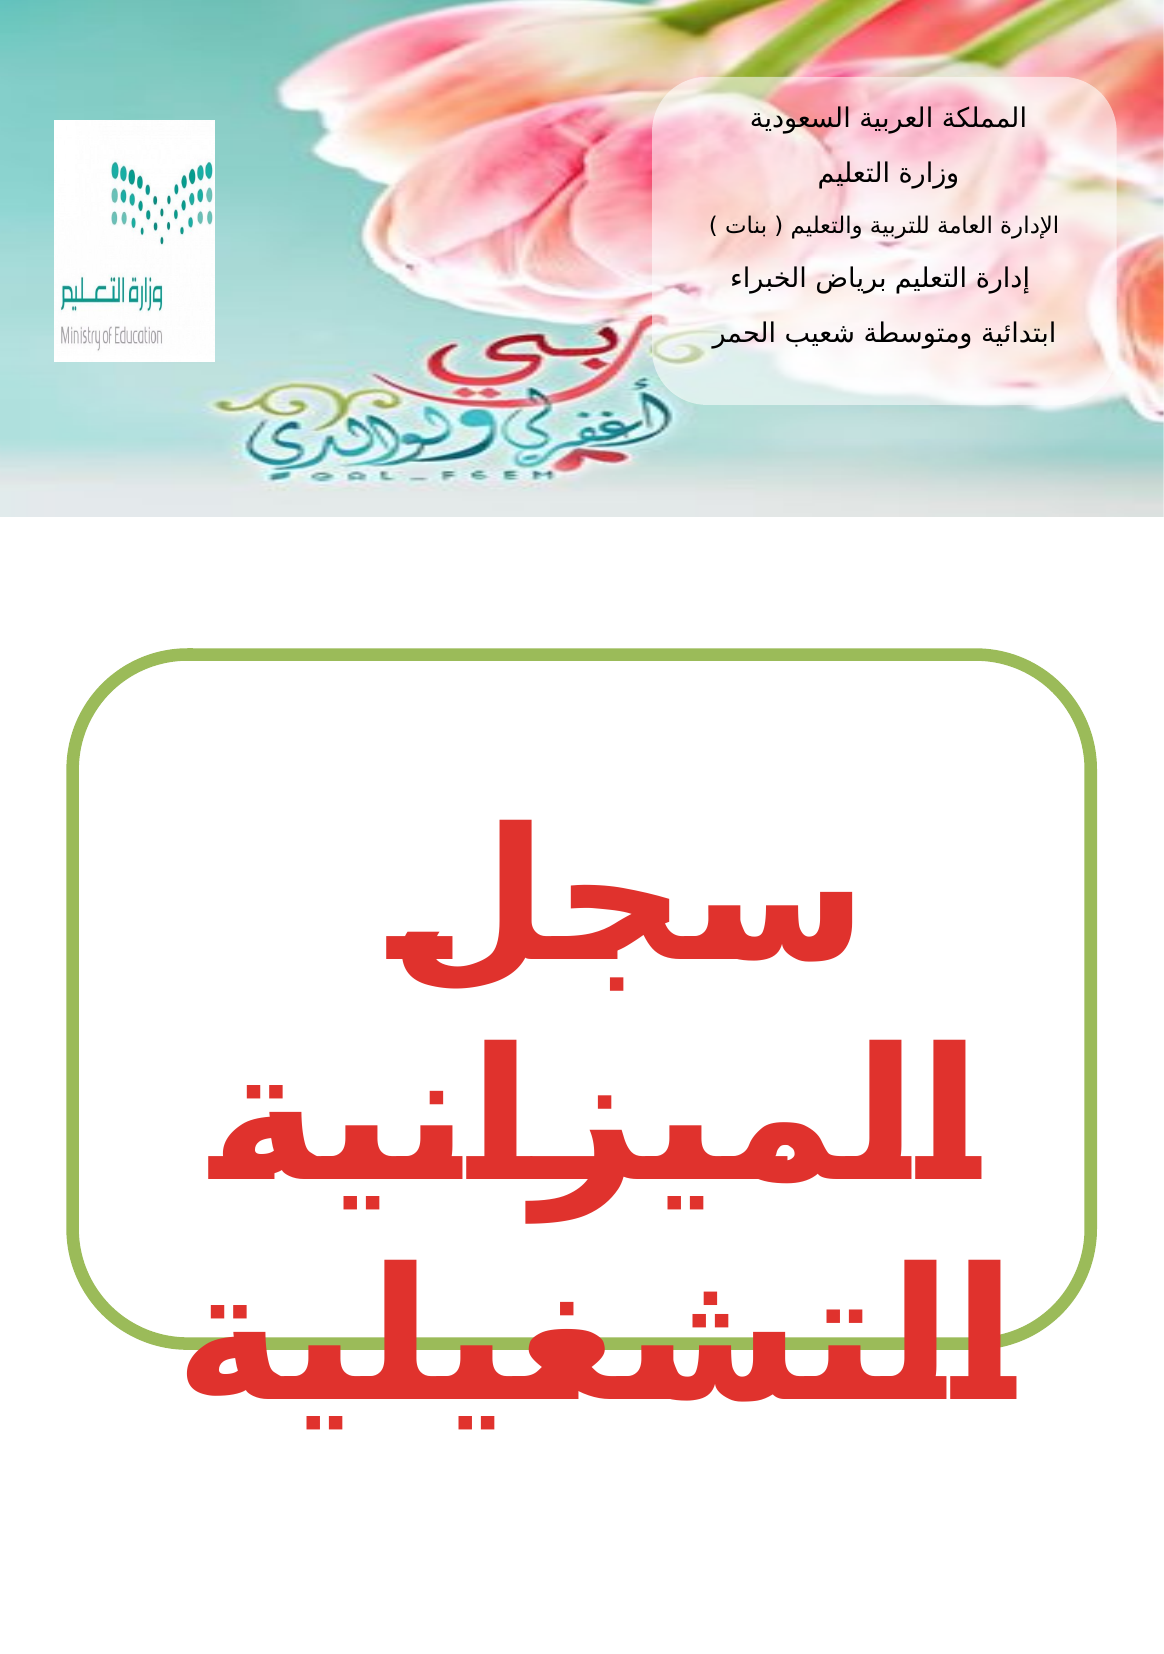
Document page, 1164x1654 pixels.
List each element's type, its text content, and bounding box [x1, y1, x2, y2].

text_box [70, 652, 1093, 1268]
picture [0, 0, 1164, 517]
text_box سجل الميزانية التشغيلية [77, 768, 1115, 1444]
